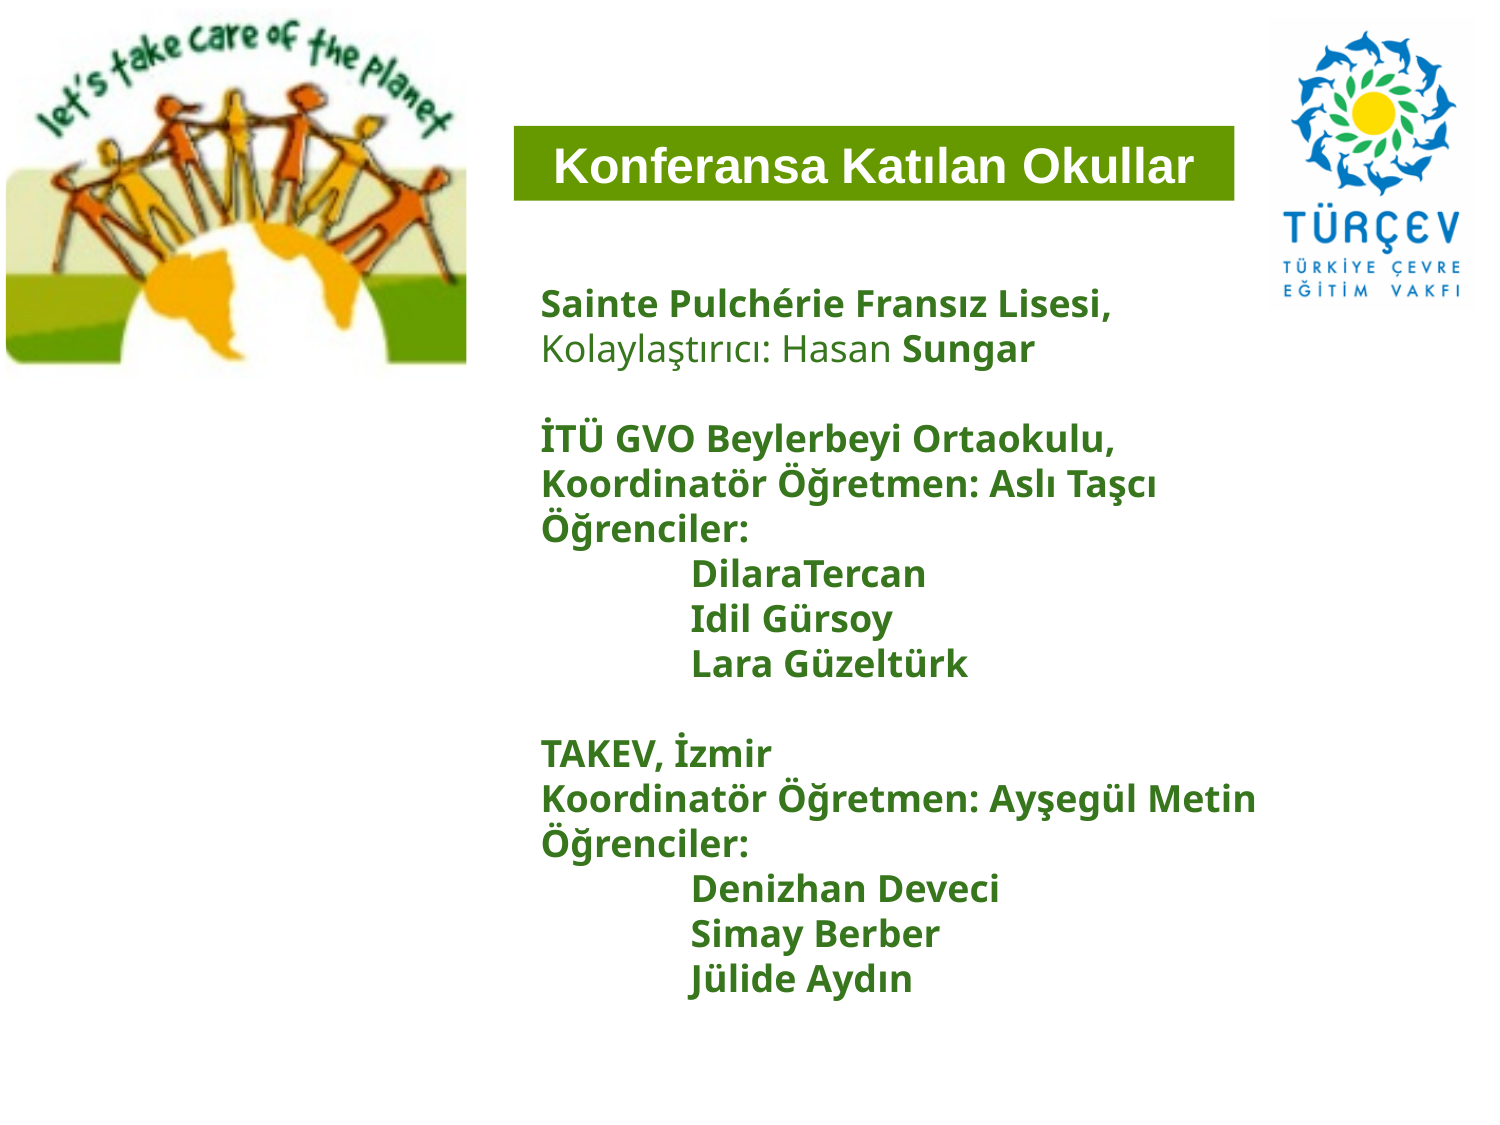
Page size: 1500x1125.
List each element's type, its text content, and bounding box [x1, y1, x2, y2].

text_box Sainte Pulchérie Fransız Lisesi, Kolaylaştırıcı: Hasan Sungar İTÜ GVO Beylerbeyi Ortaokulu, Koordinatör Öğretmen: Aslı Taşcı Öğrenciler: DilaraTercan Idil Gürsoy Lara Güzeltürk TAKEV, İzmir Koordinatör Öğretmen: Ayşegül Metin Öğrenciler: Denizhan Deveci Simay Berber Jülide Aydın [525, 272, 1353, 1008]
picture [5, 6, 467, 379]
text_box Konferansa Katılan Okullar [513, 125, 1235, 201]
picture [1269, 18, 1476, 311]
